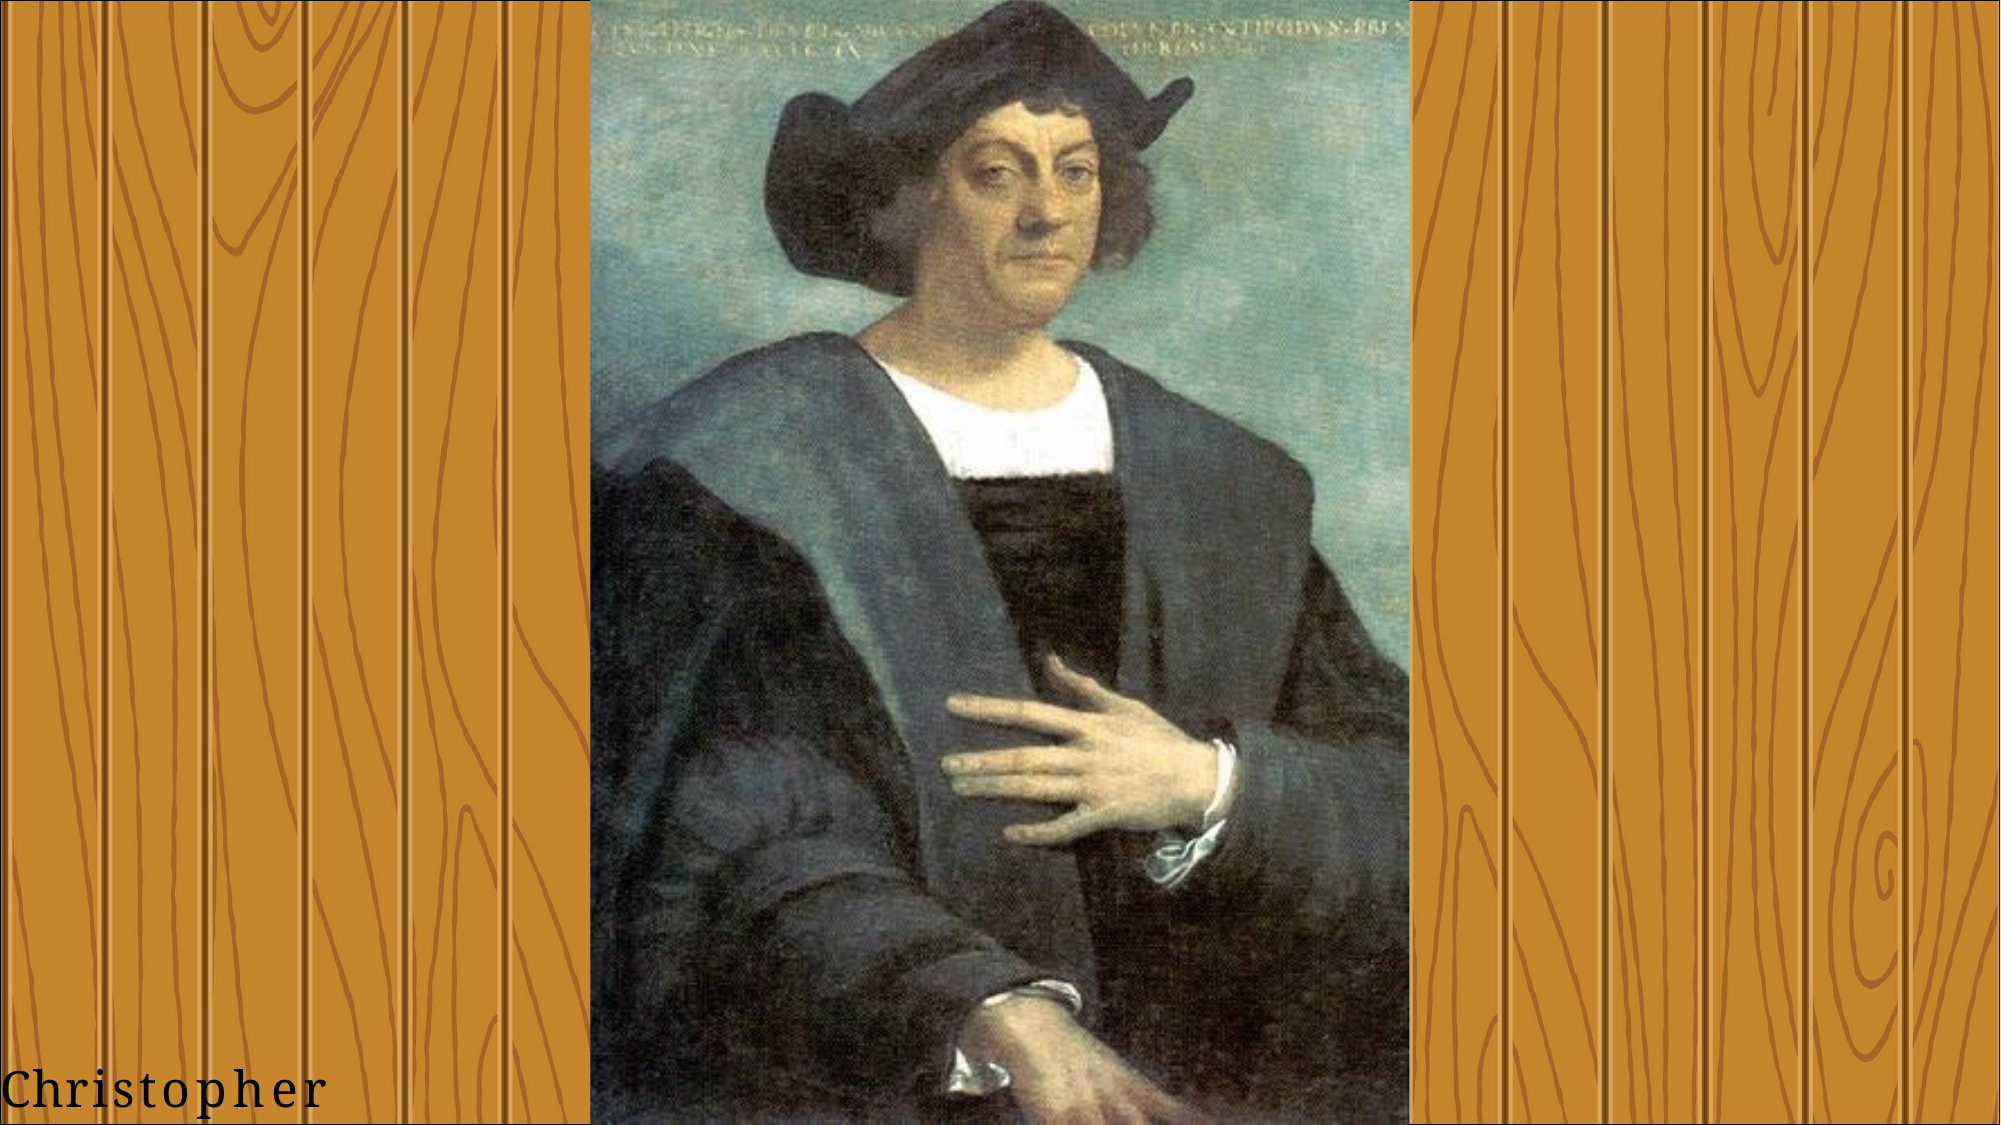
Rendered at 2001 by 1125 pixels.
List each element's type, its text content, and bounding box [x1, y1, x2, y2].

picture [1, 1, 590, 1056]
text_box Christopher Columbus [0, 1056, 593, 1125]
picture [1410, 1, 1999, 1124]
text_box [590, 0, 1410, 1125]
